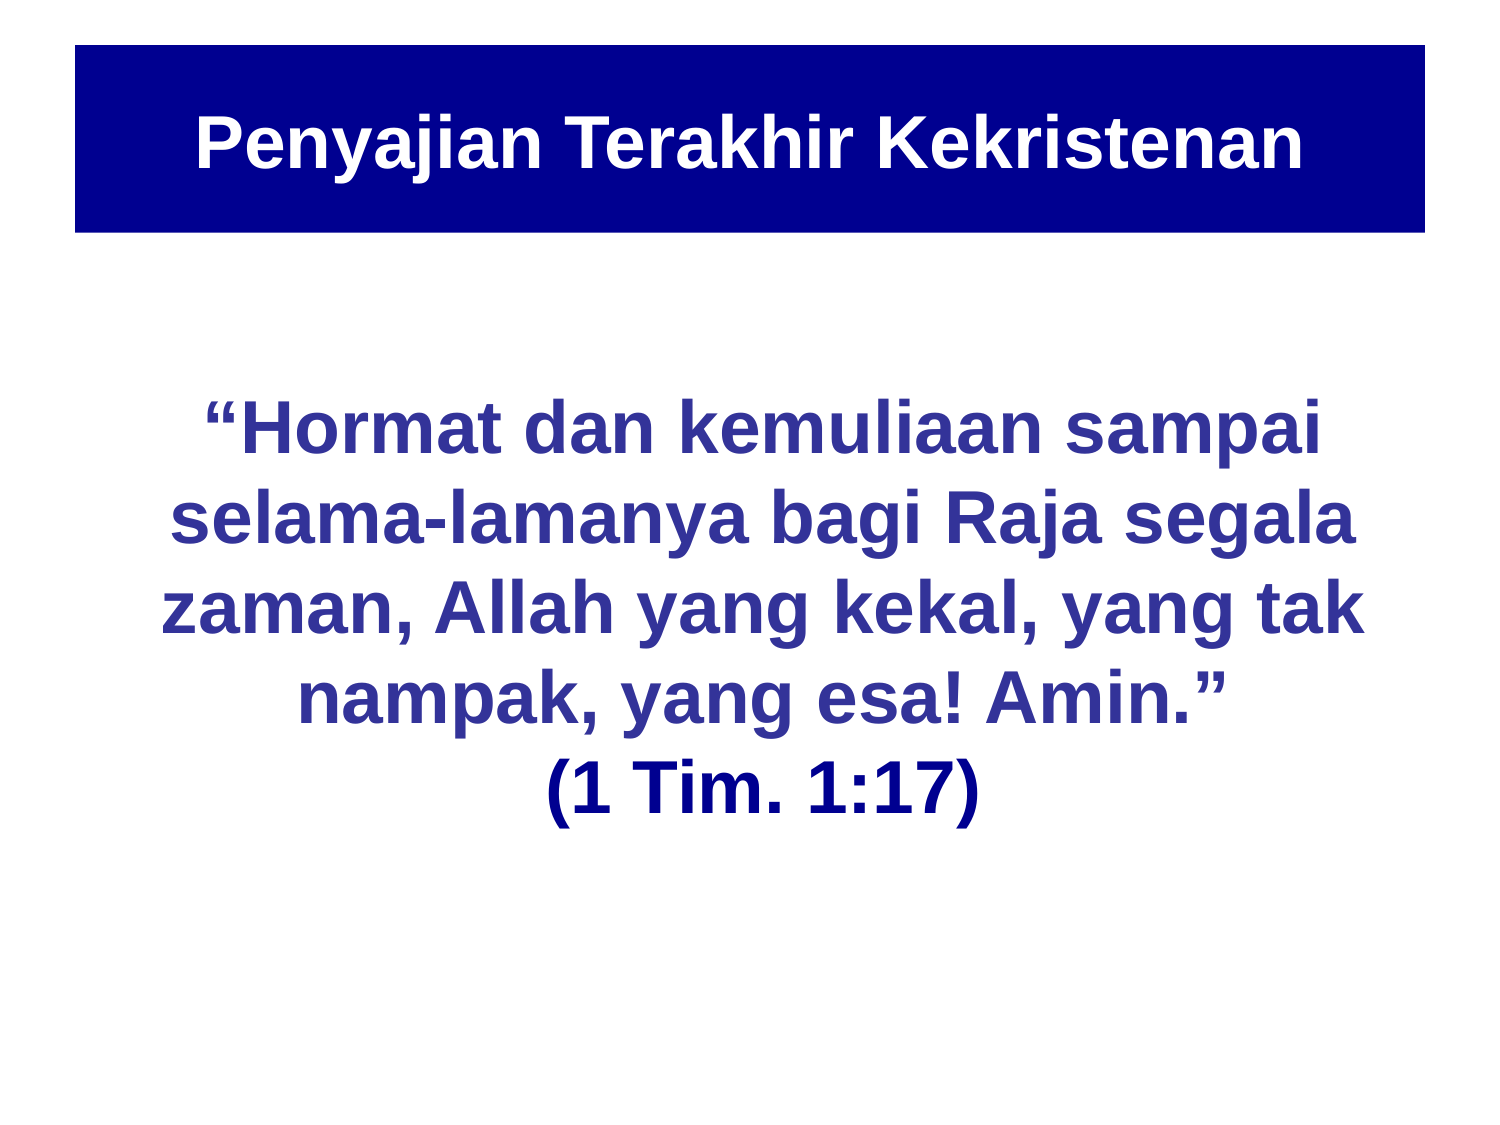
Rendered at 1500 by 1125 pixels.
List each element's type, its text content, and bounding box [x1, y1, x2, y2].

title Penyajian Terakhir Kekristenan [75, 45, 1425, 233]
text_box “Hormat dan kemuliaan sampai selama-lamanya bagi Raja segala zaman, Allah yang kekal, yang tak nampak, yang esa! Amin.” (1 Tim. 1:17) [88, 290, 1439, 917]
